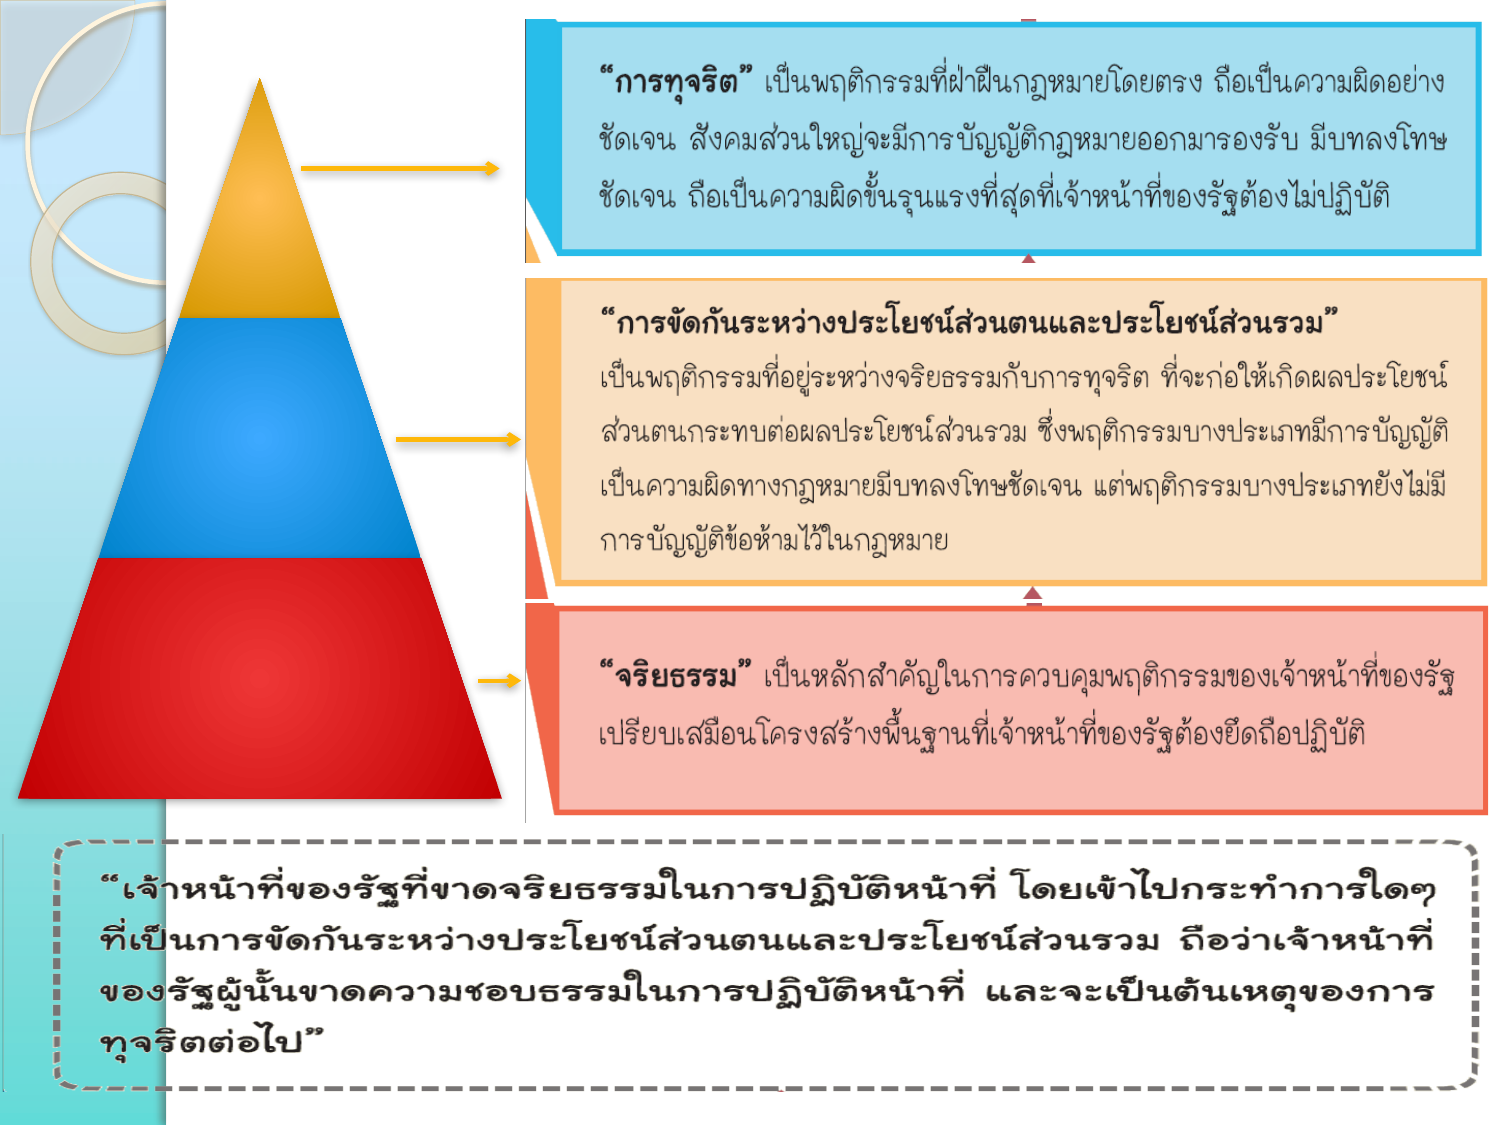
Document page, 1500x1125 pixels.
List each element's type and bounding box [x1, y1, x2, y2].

picture [2, 833, 1500, 1092]
text_box [17, 77, 471, 799]
text_box [478, 609, 1500, 823]
text_box [395, 278, 1500, 599]
text_box [300, 18, 1499, 263]
